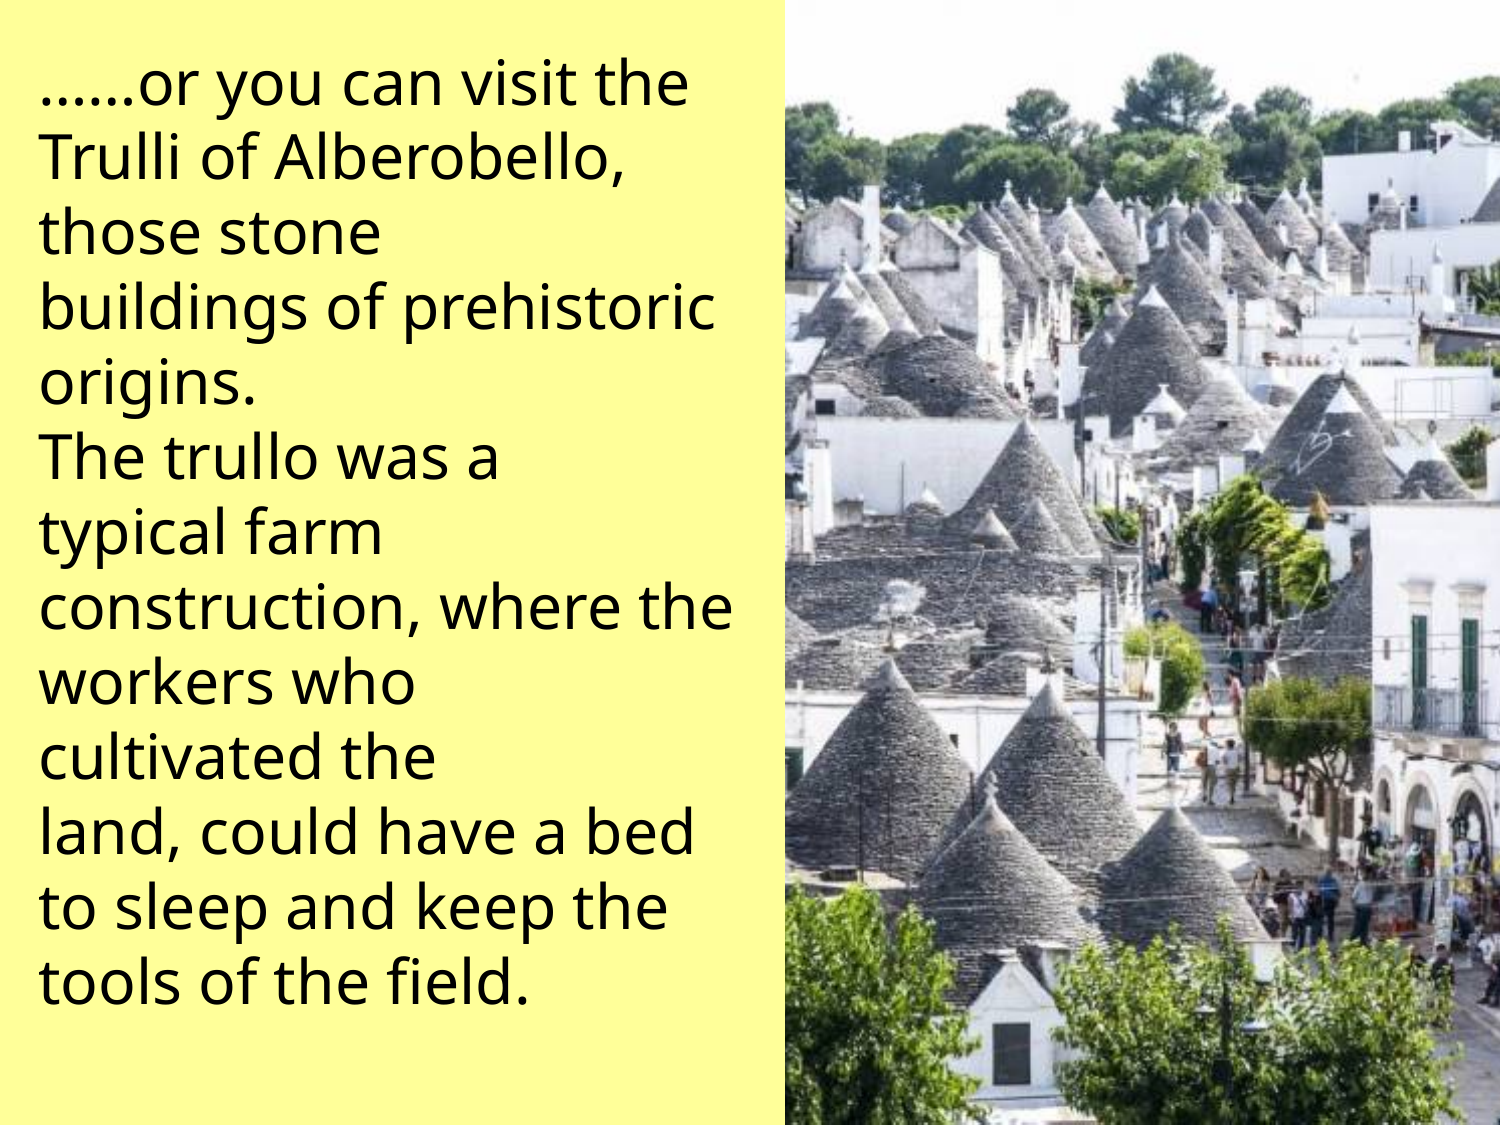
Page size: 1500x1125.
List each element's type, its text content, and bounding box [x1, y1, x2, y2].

text_box ……or you can visit the Trulli of Alberobello, those stone buildings of prehistoric origins. The trullo was a typical farm construction, where the workers who cultivated the land, could have a bed to sleep and keep the tools of the field. [23, 35, 774, 1025]
picture [784, 0, 1500, 1125]
